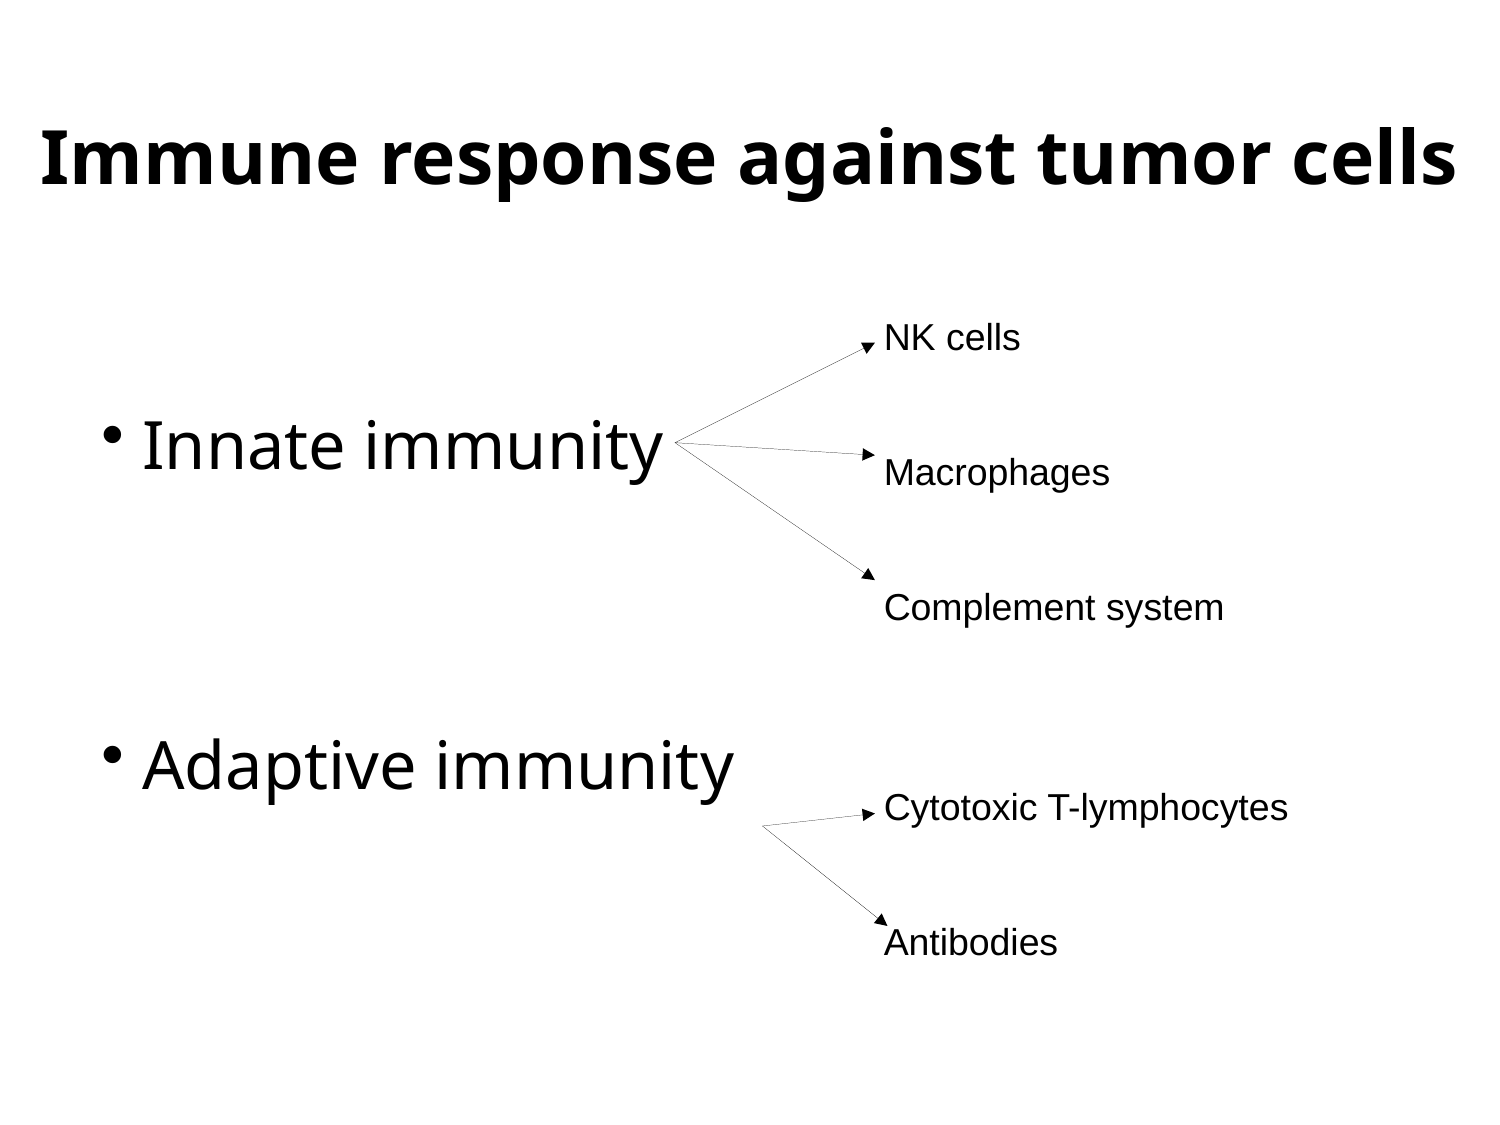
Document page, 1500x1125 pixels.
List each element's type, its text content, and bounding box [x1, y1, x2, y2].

text_box [763, 808, 875, 826]
text_box [676, 442, 875, 461]
text_box [674, 442, 875, 581]
text_box [676, 342, 875, 442]
text_box [762, 825, 888, 926]
text_box Cytotoxic T-lymphocytes Antibodies [876, 775, 1297, 971]
text_box NK cells Macrophages Complement system [876, 305, 1233, 635]
text_box Immune response against tumor cells [0, 102, 1500, 207]
text_box Innate immunity Adaptive immunity [93, 395, 743, 810]
